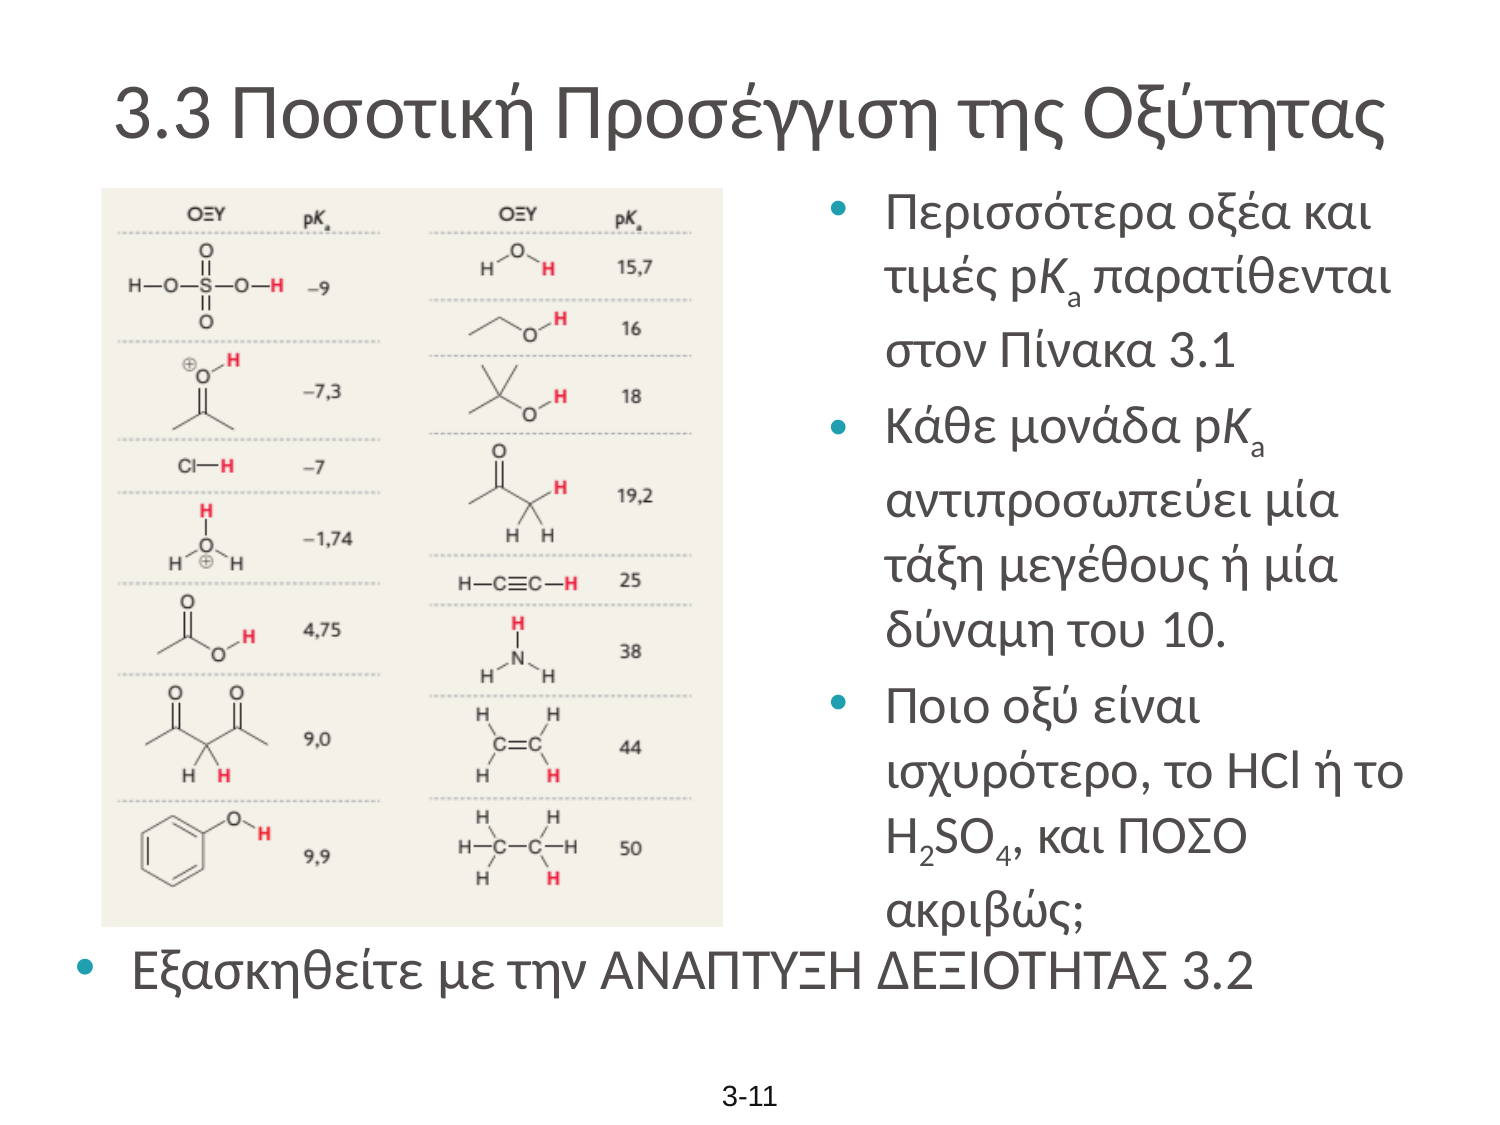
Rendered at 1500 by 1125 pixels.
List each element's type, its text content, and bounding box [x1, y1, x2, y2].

list Εξασκηθείτε με την ΑΝΑΠΤΥΞΗ ΔΕΞΙΟΤΗΤΑΣ 3.2 [59, 923, 1361, 1043]
slide_number 3-11 [575, 1065, 925, 1125]
list Περισσότερα οξέα και τιμές pKa παρατίθενται στον Πίνακα 3.1 Κάθε μονάδα pKa αντιπροσωπεύει μία τάξη μεγέθους ή μία δύναμη του 10. Ποιο οξύ είναι ισχυρότερο, το HCl ή το H2SO4, και ΠΟΣΟ ακριβώς; [813, 167, 1467, 946]
title 3.3 Ποσοτική Προσέγγιση της Οξύτητας [74, 31, 1426, 183]
picture [101, 188, 724, 927]
